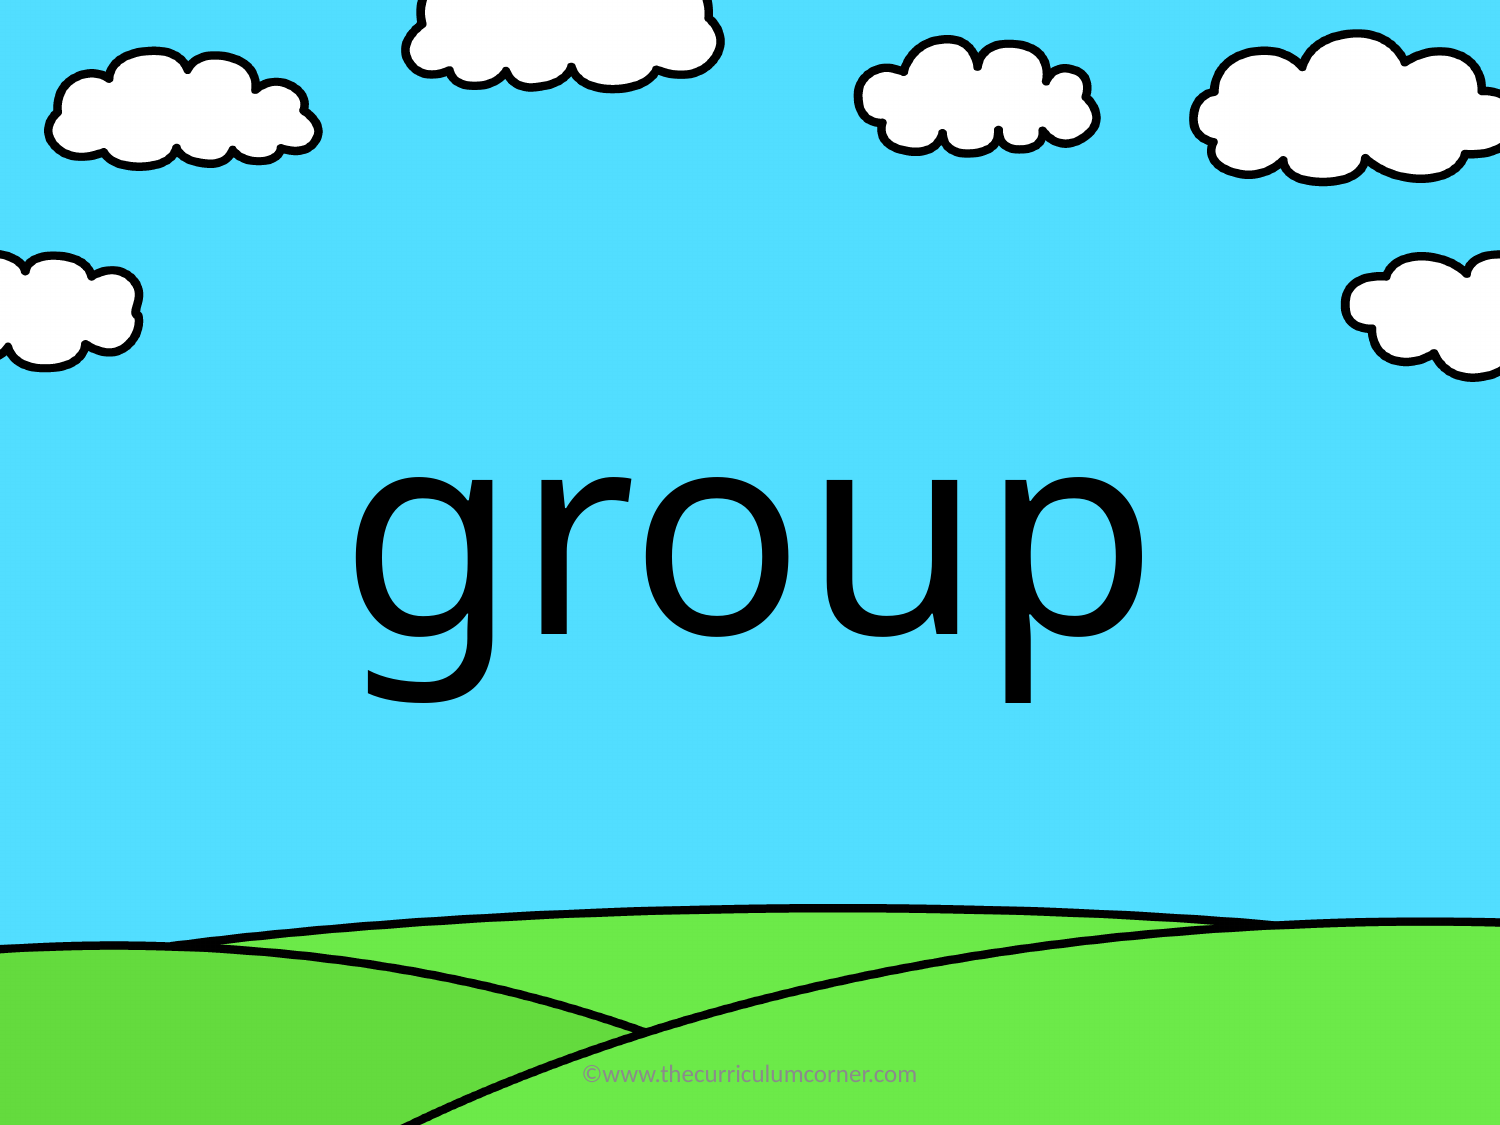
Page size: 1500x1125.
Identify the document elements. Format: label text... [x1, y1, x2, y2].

picture [0, 0, 1500, 1125]
text_box group [230, 339, 1270, 700]
footer ©www.thecurriculumcorner.com [496, 1042, 1004, 1103]
